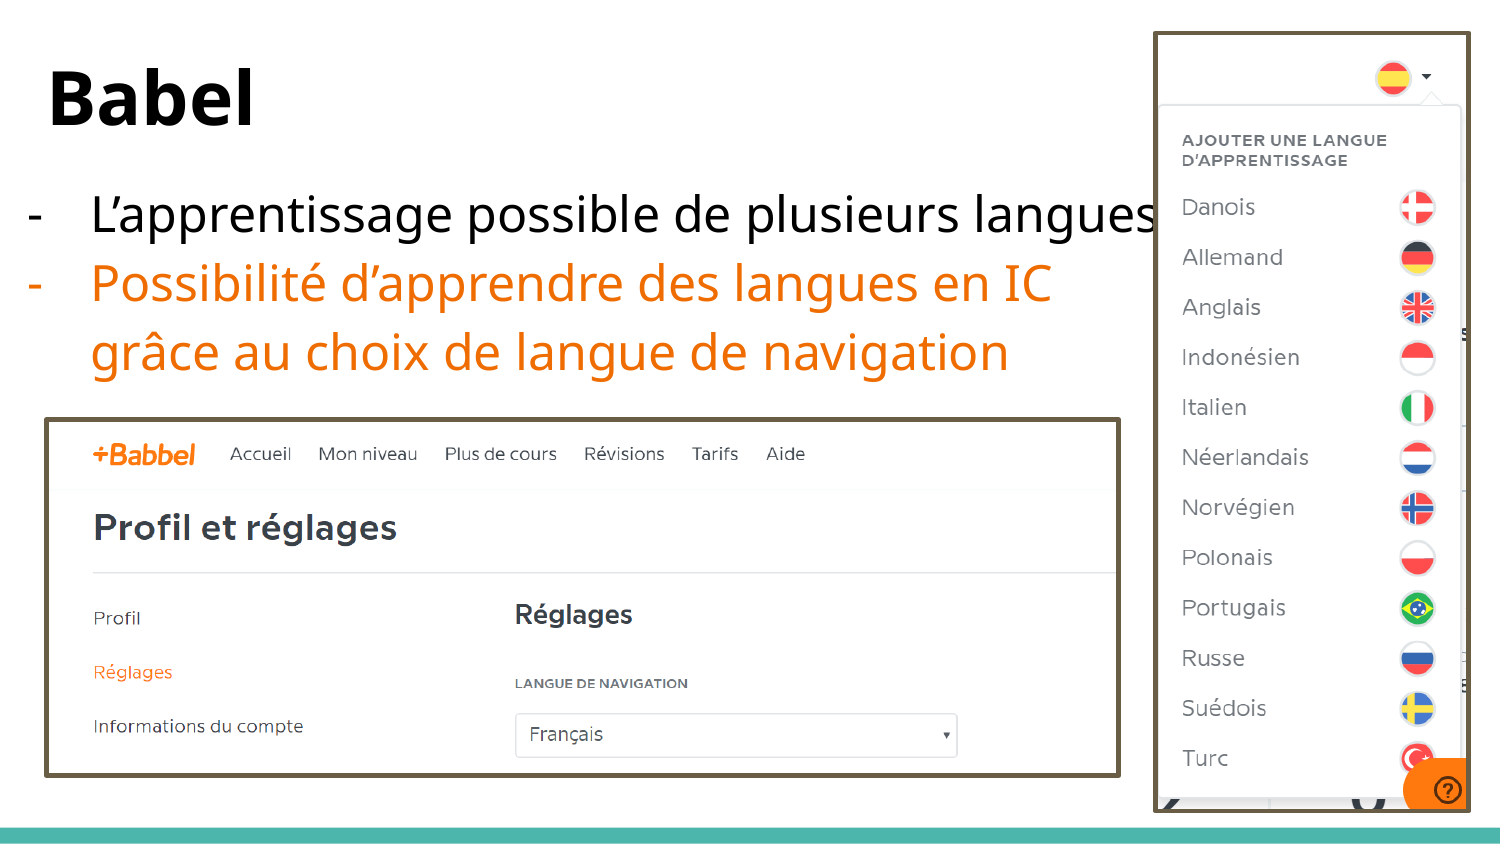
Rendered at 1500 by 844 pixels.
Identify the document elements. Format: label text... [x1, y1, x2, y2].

list L’apprentissage possible de plusieurs langues Possibilité d’apprendre des langues en IC grâce au choix de langue de navigation [0, 158, 1152, 342]
title Babel [31, 35, 1153, 147]
picture [48, 421, 1117, 774]
picture [1157, 34, 1467, 809]
